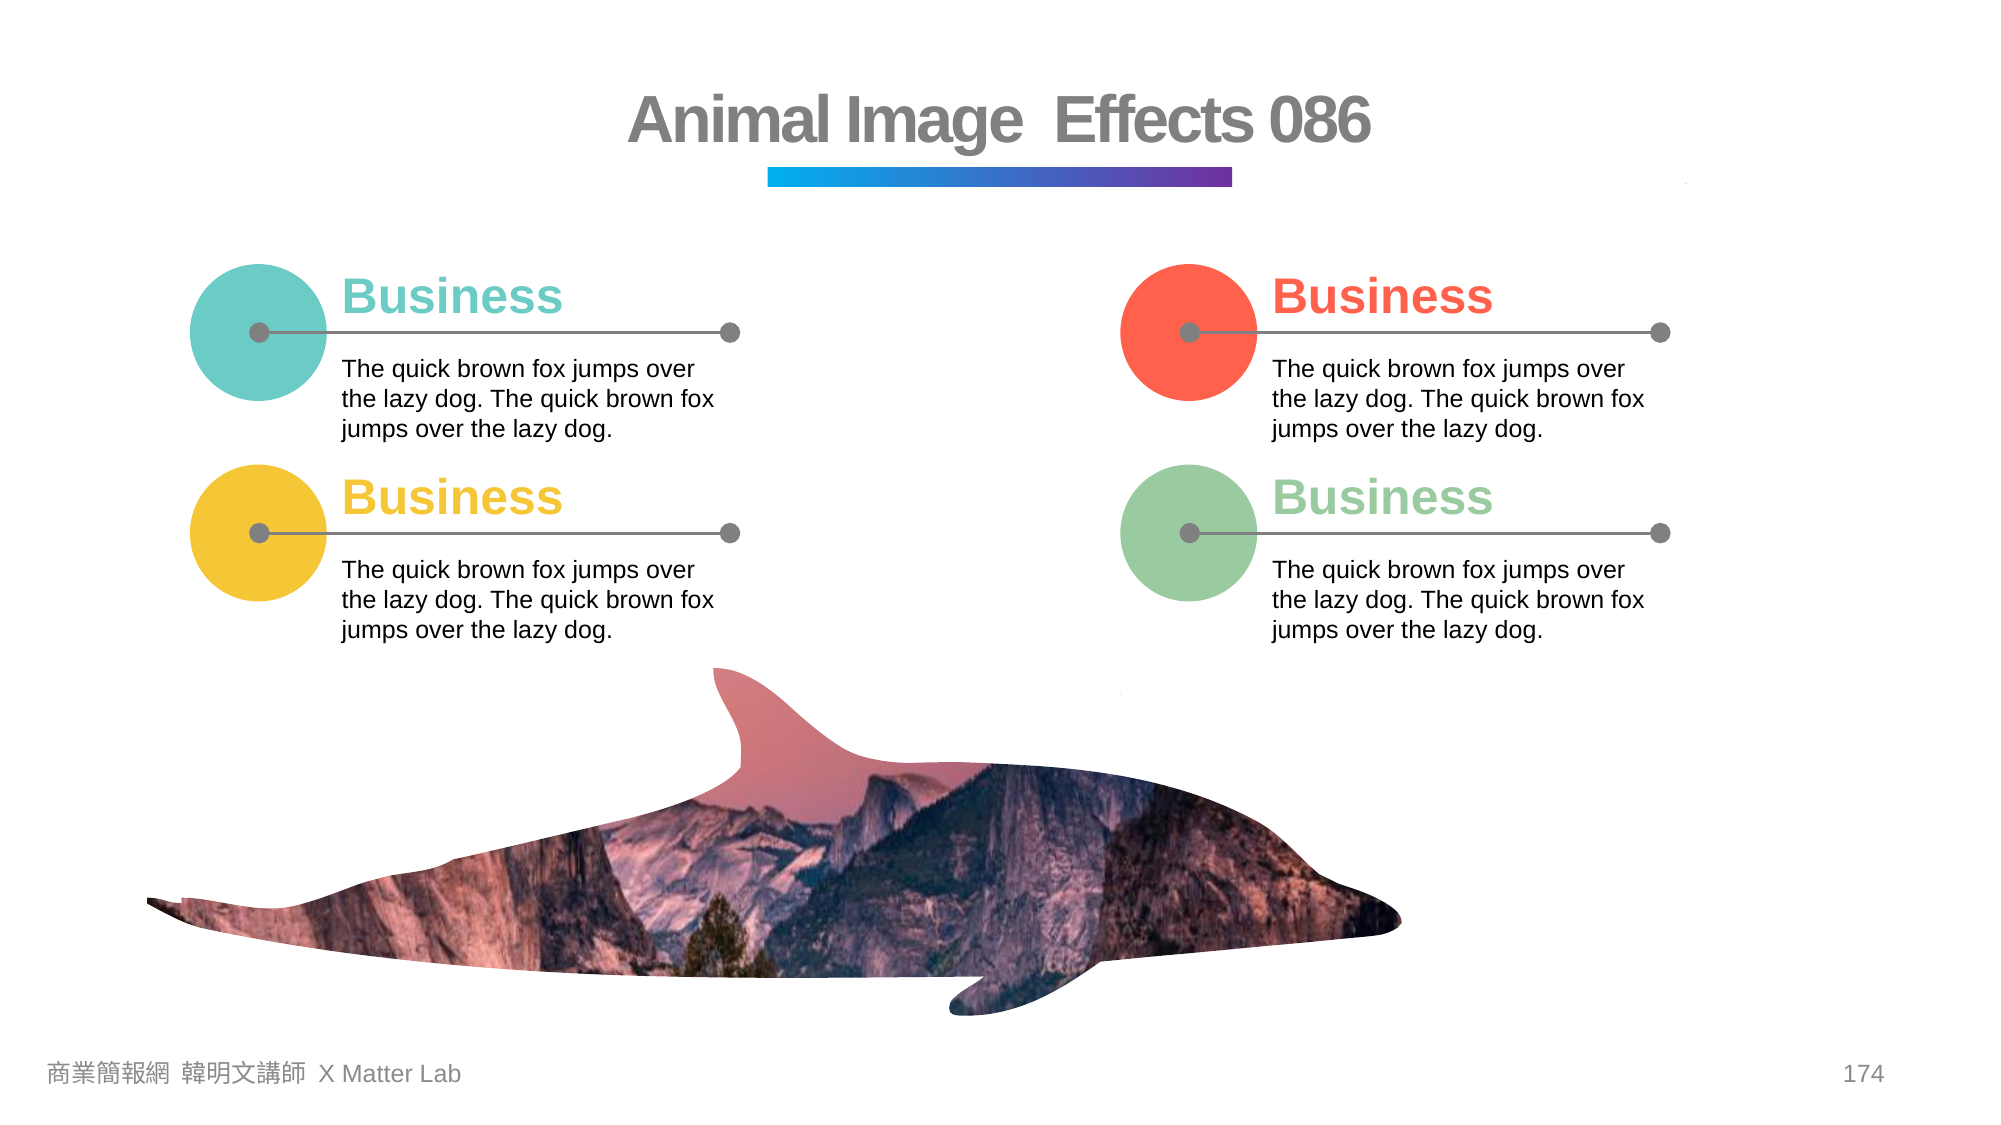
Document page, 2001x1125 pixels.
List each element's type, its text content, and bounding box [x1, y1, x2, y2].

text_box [189, 456, 731, 653]
picture [146, 667, 1402, 1016]
slide_number 173 [1433, 1042, 1900, 1103]
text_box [1120, 255, 1661, 452]
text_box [189, 255, 731, 452]
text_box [1120, 456, 1661, 653]
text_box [609, 68, 1391, 187]
footer 商業簡報網 韓明文講師 X Matter Lab [30, 1042, 665, 1103]
